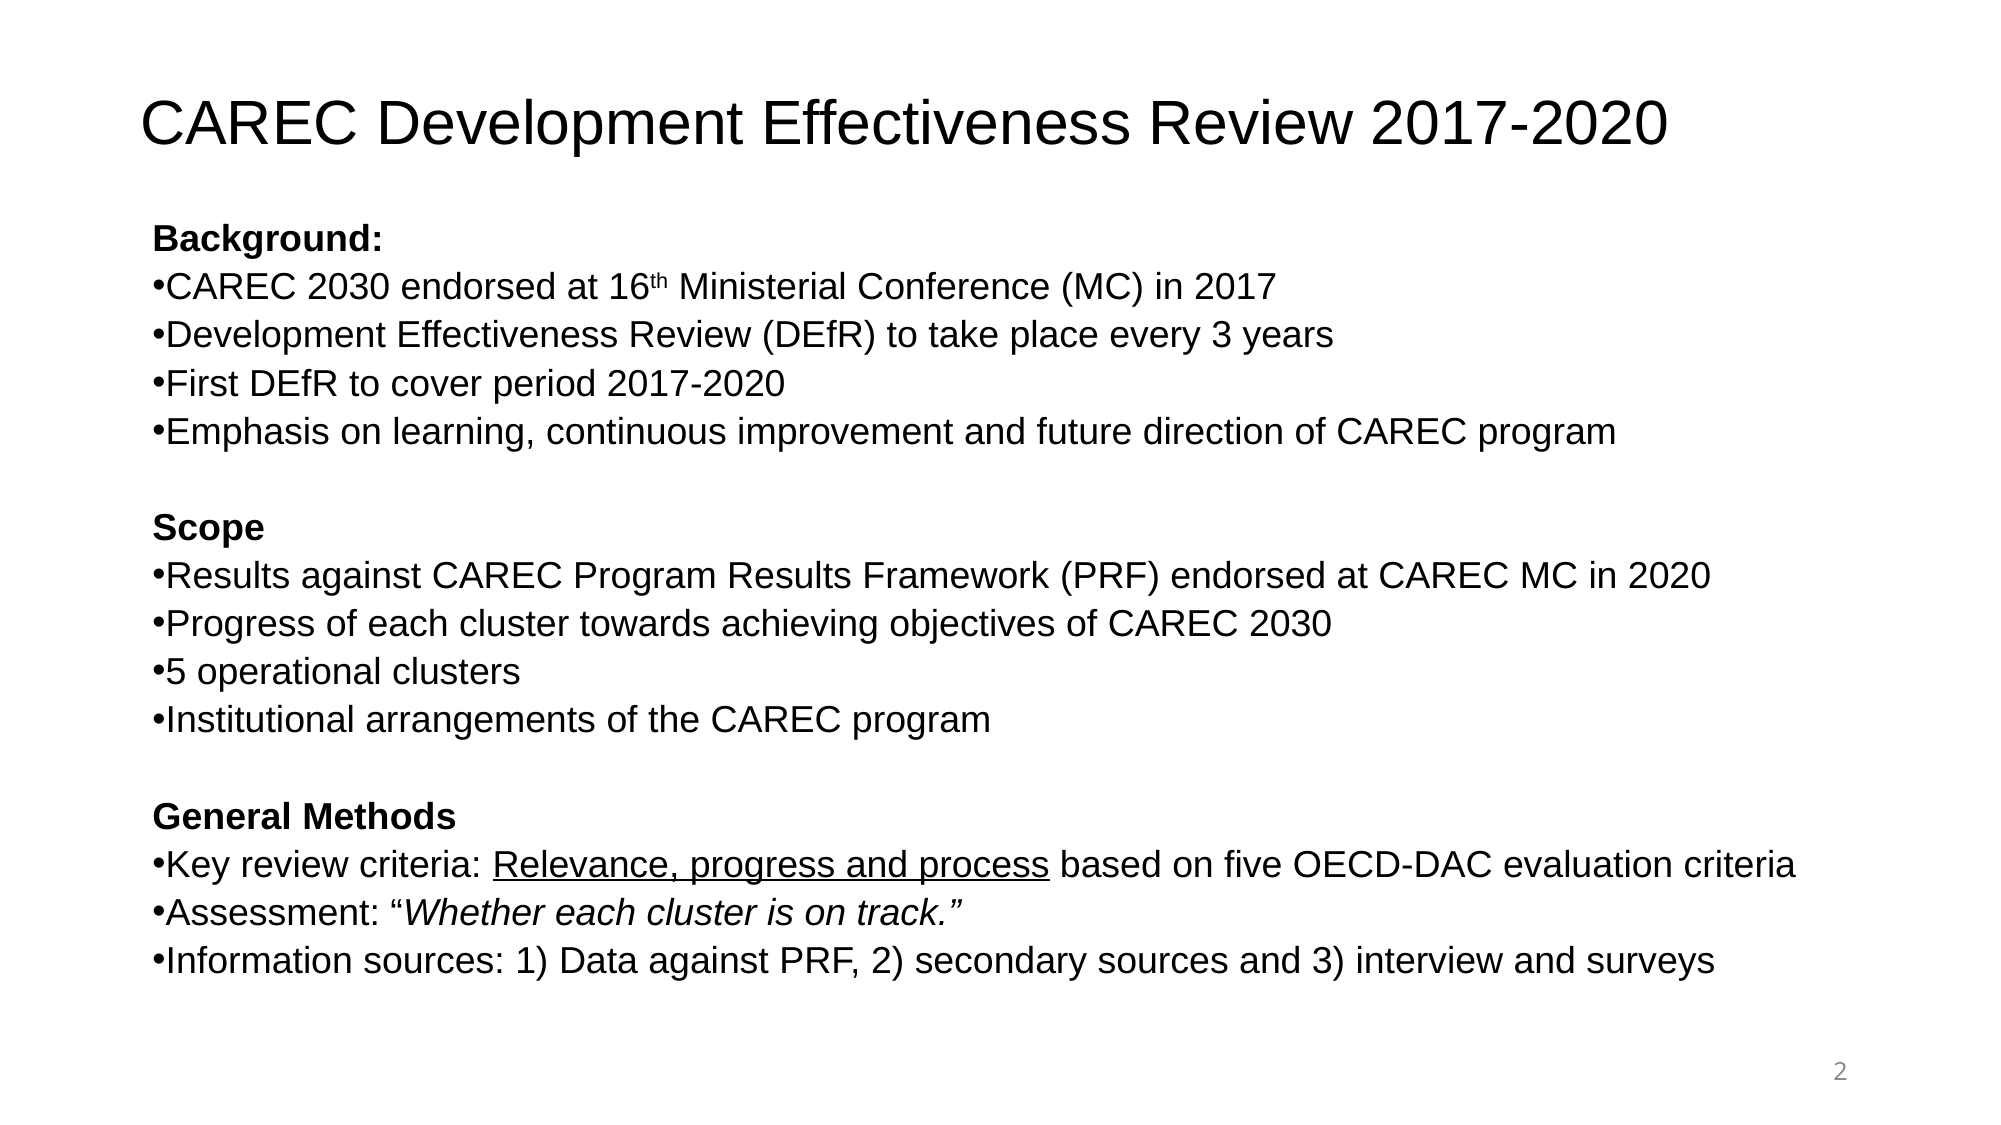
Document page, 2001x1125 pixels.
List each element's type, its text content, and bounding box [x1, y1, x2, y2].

list Background: CAREC 2030 endorsed at 16th Ministerial Conference (MC) in 2017 Development Effectiveness Review (DEfR) to take place every 3 years First DEfR to cover period 2017-2020 Emphasis on learning, continuous improvement and future direction of CAREC program Scope Results against CAREC Program Results Framework (PRF) endorsed at CAREC MC in 2020 Progress of each cluster towards achieving objectives of CAREC 2030 5 operational clusters Institutional arrangements of the CAREC program General Methods Key review criteria: Relevance, progress and process based on five OECD-DAC evaluation criteria Assessment: “Whether each cluster is on track.” Information sources: 1) Data against PRF, 2) secondary sources and 3) interview and surveys [137, 203, 1863, 1043]
title CAREC Development Effectiveness Review 2017-2020 [125, 45, 1981, 204]
slide_number 2 [1412, 1042, 1863, 1103]
